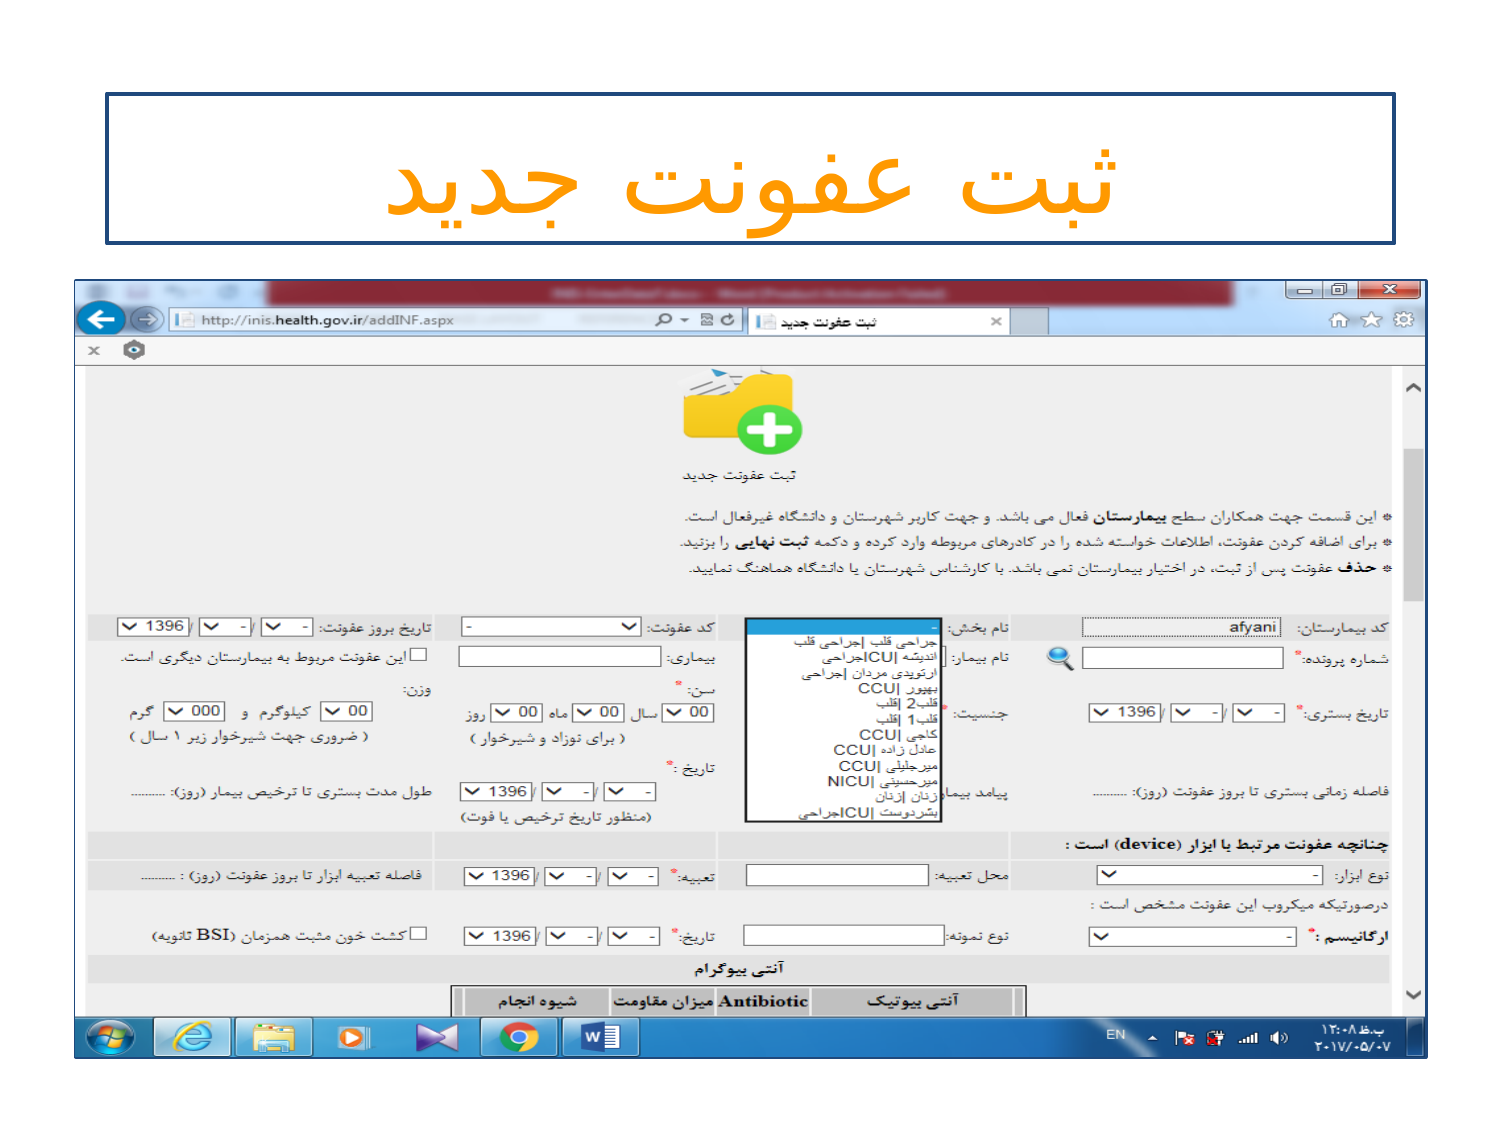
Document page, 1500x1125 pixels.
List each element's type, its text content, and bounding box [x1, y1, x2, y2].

text_box ثبت عفونت جدید [107, 93, 1395, 244]
picture [75, 281, 1426, 1058]
text_box [74, 45, 1425, 233]
